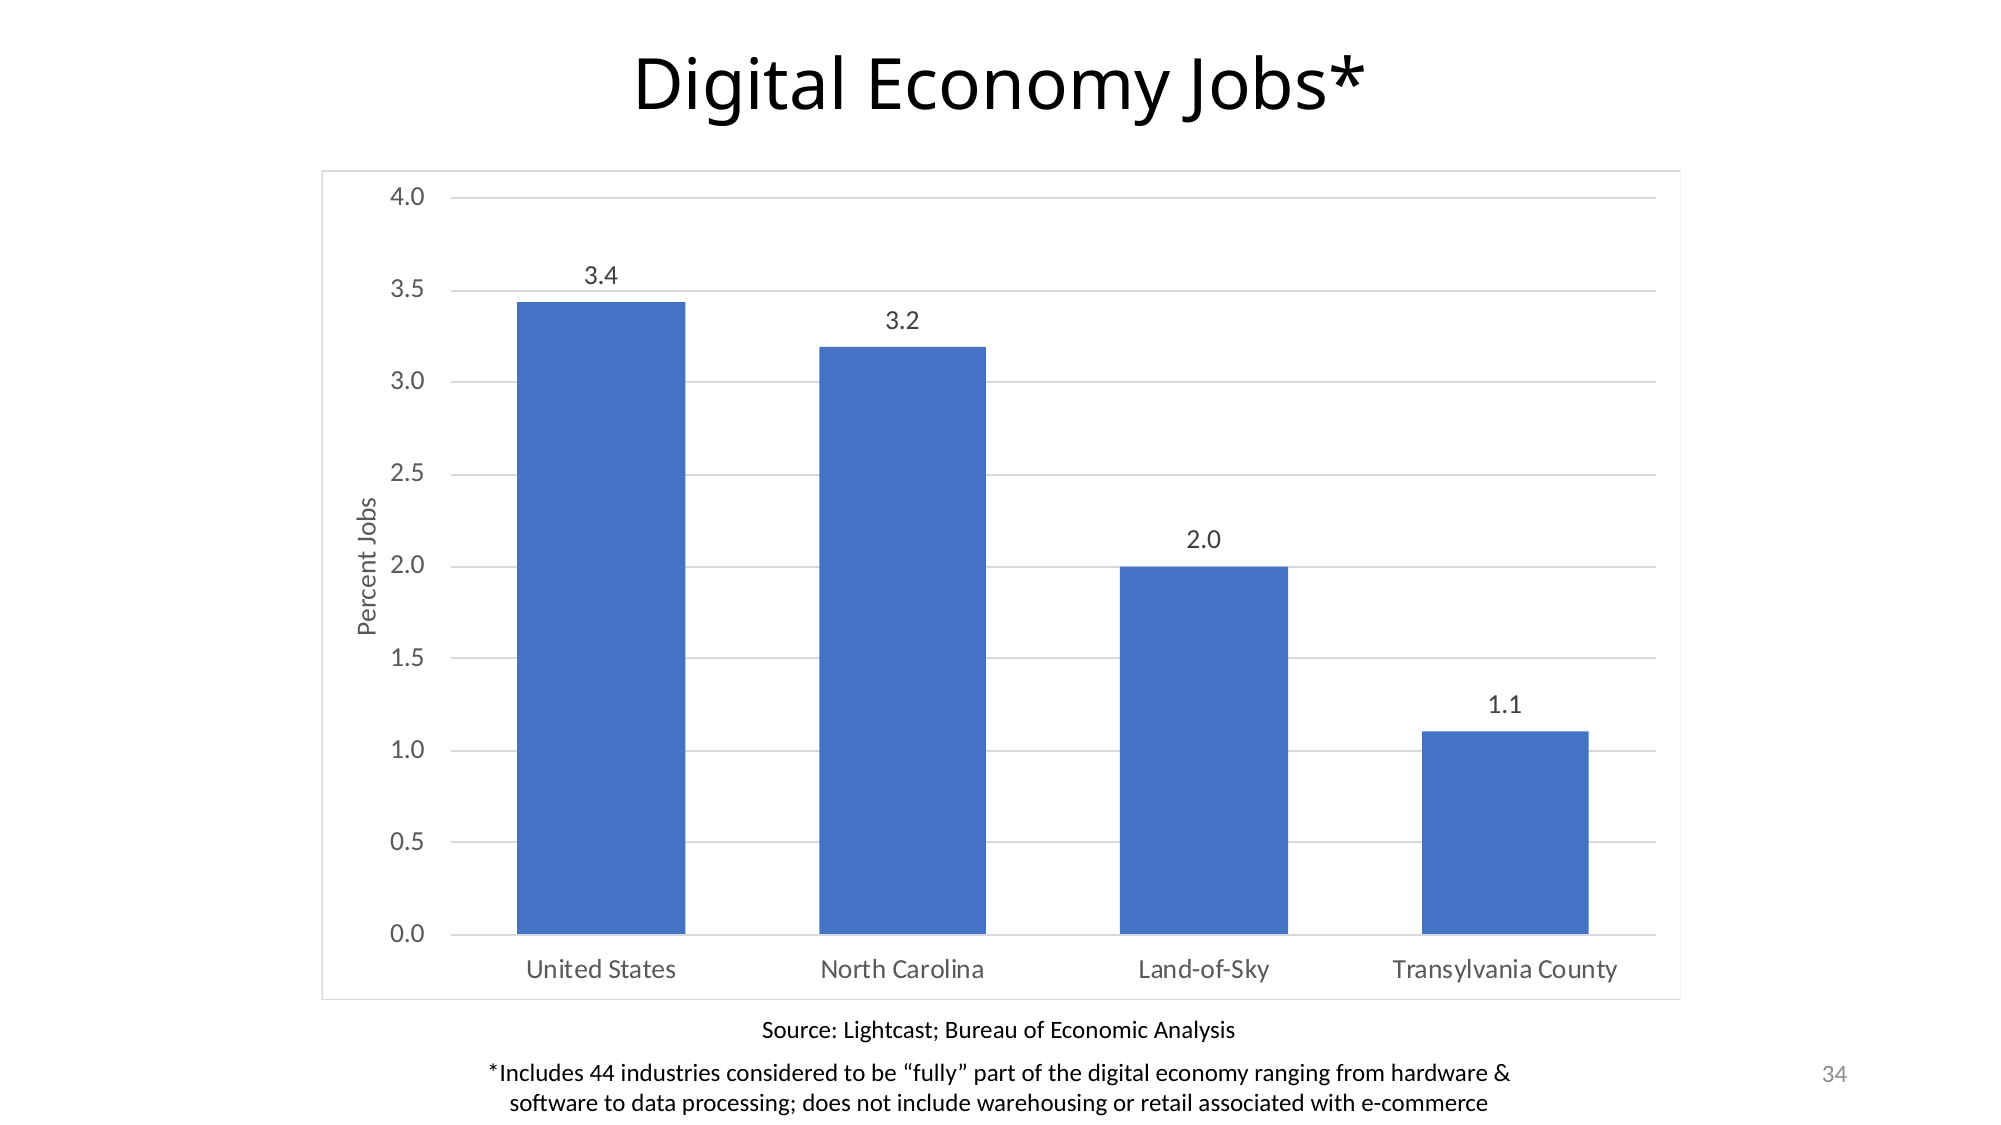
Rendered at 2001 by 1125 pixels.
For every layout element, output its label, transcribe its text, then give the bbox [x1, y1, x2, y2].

picture [320, 168, 1681, 1000]
text_box Source: Lightcast; Bureau of Economic Analysis [747, 1006, 1253, 1049]
slide_number 34 [1412, 1042, 1863, 1103]
text_box *Includes 44 industries considered to be “fully” part of the digital economy ranging from hardware & software to data processing; does not include warehousing or retail associated with e-commerce [470, 1049, 1530, 1124]
title Digital Economy Jobs* [24, 5, 1975, 169]
